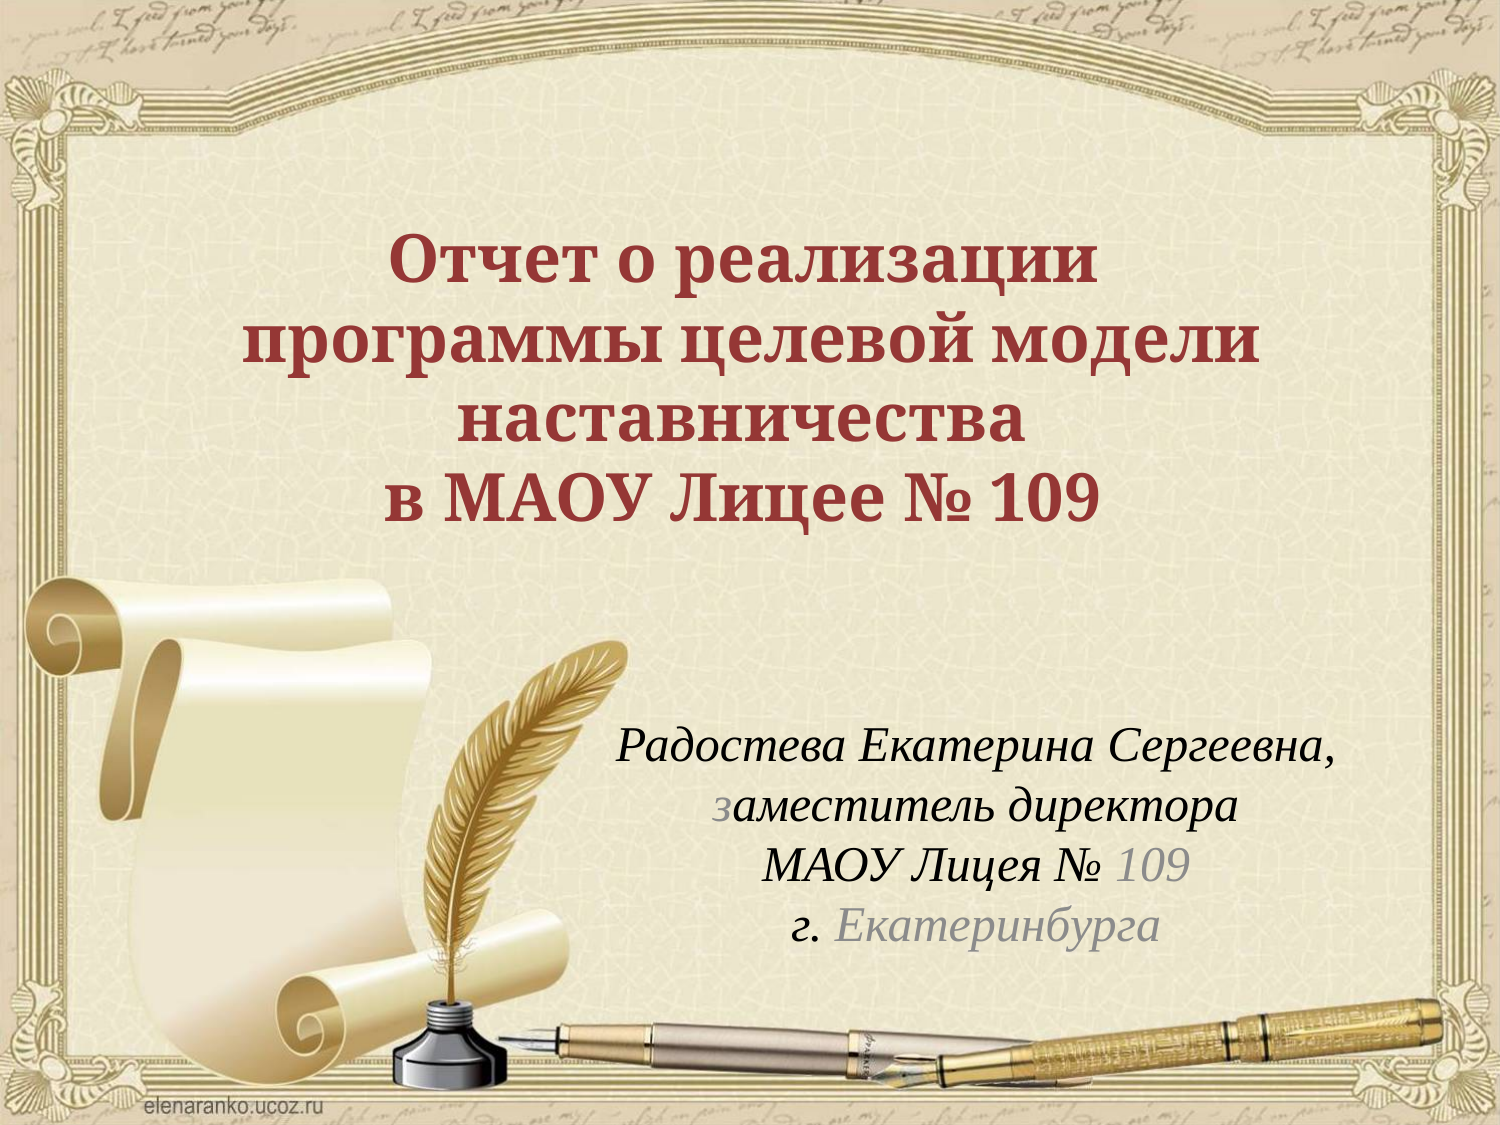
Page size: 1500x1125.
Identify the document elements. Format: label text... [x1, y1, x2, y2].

text_box Отчет о реализации программы целевой модели наставничества в МАОУ Лицее № 109 [159, 208, 1344, 563]
subtitle Радостева Екатерина Сергеевна, заместитель директора МАОУ Лицея № 109 г. Екатеринбурга [584, 704, 1368, 988]
picture [0, 0, 1500, 1125]
